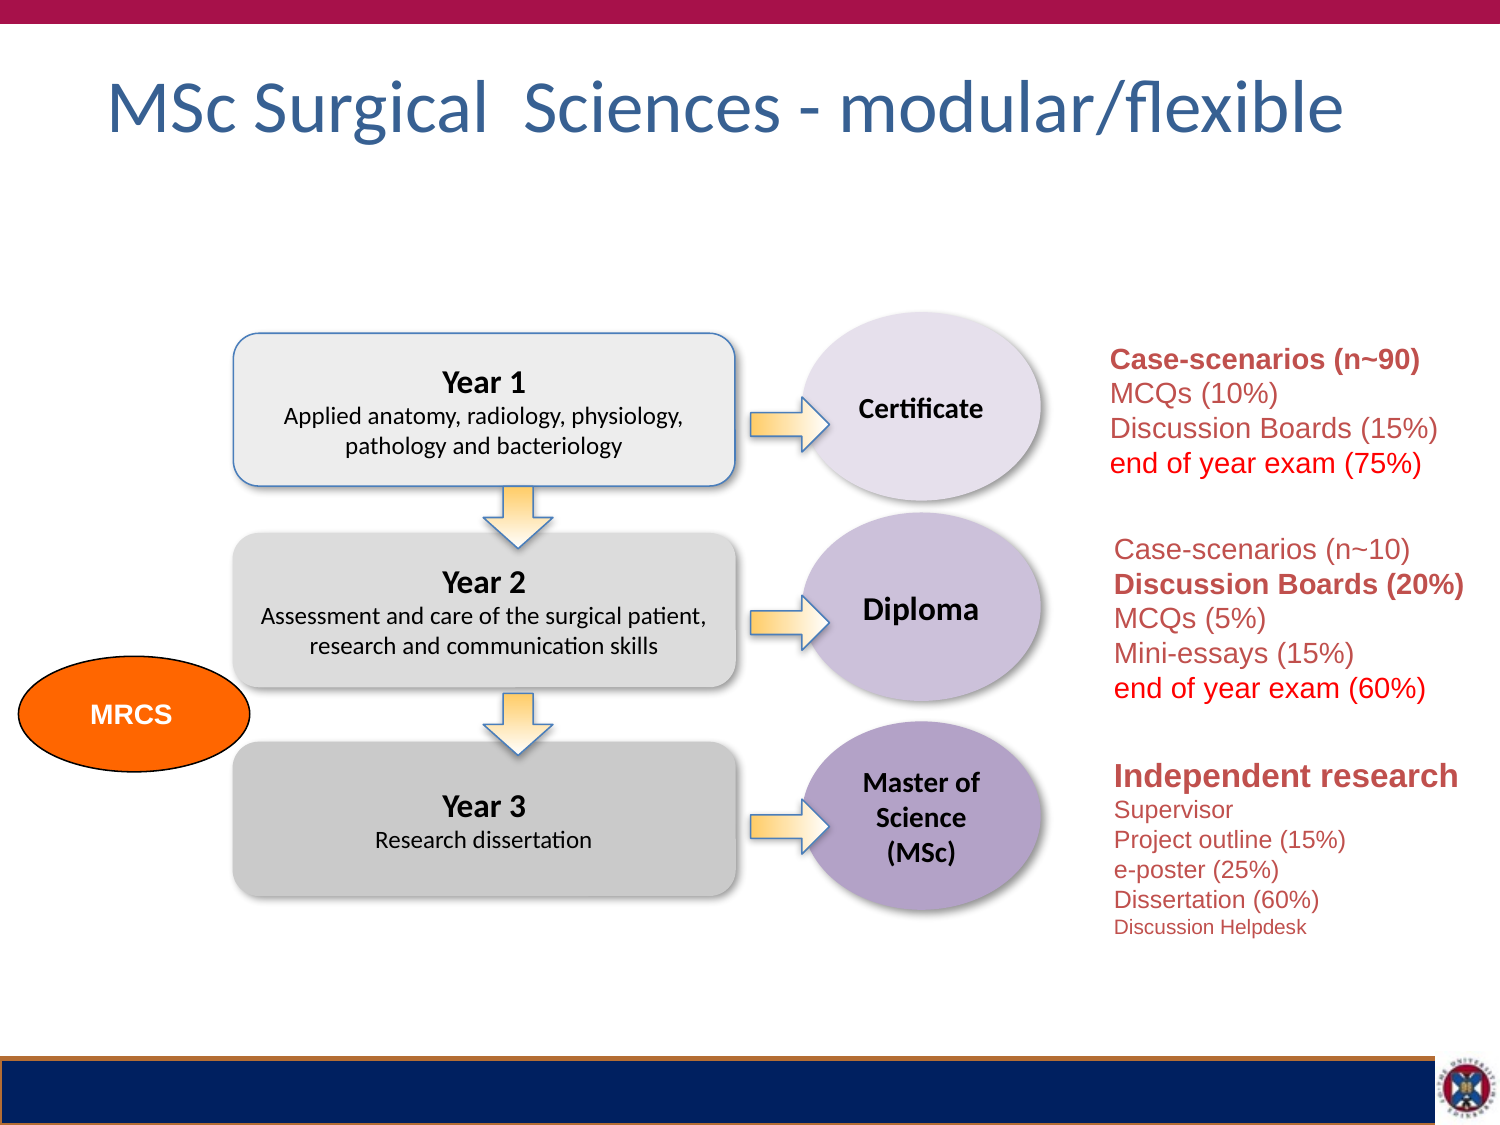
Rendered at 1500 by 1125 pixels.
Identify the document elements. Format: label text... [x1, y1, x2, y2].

text_box Master of Science (MSc) [803, 721, 1041, 910]
text_box [749, 798, 831, 855]
text_box MRCS [41, 688, 222, 738]
text_box Year 1 Applied anatomy, radiology, physiology, pathology and bacteriology [232, 332, 736, 487]
text_box Diploma [803, 512, 1041, 701]
text_box [749, 594, 831, 651]
text_box [0, 0, 1500, 24]
text_box Year 3 Research dissertation [232, 741, 736, 897]
text_box [18, 656, 250, 772]
text_box Certificate [802, 312, 1041, 501]
picture [1434, 1051, 1500, 1125]
text_box Independent research Supervisor Project outline (15%) e-poster (25%) Dissertation (60%) Discussion Helpdesk [1099, 746, 1500, 946]
text_box [749, 396, 831, 453]
text_box Year 2 Assessment and care of the surgical patient, research and communication skills [232, 532, 736, 688]
text_box MSc Surgical Sciences - modular/flexible [43, 51, 1427, 154]
text_box [0, 1058, 1430, 1125]
text_box [482, 485, 554, 550]
text_box Case-scenarios (n~90) MCQs (10%) Discussion Boards (15%) end of year exam (75%) [1095, 332, 1500, 488]
text_box [482, 692, 554, 757]
text_box Case-scenarios (n~10) Discussion Boards (20%) MCQs (5%) Mini-essays (15%) end of year exam (60%) [1099, 522, 1500, 713]
